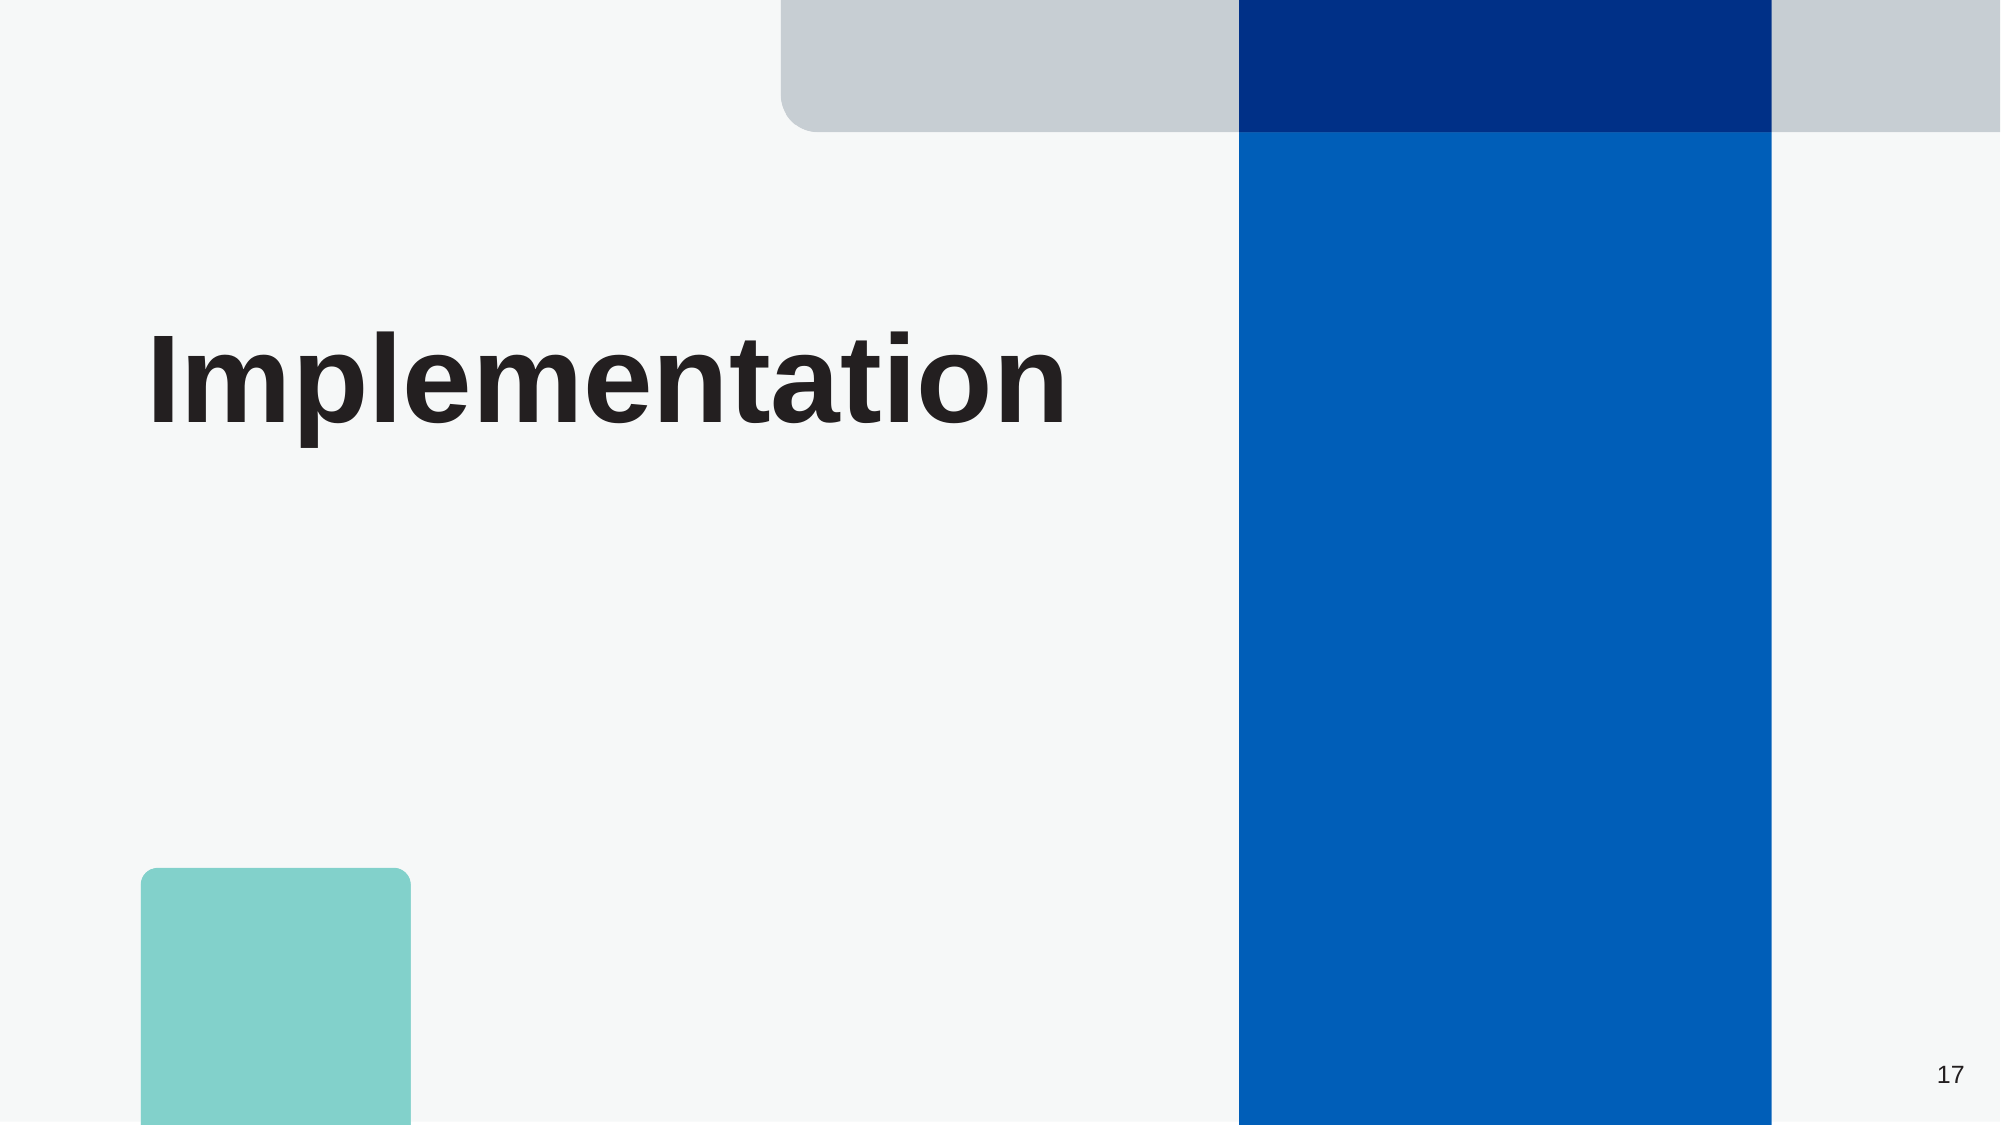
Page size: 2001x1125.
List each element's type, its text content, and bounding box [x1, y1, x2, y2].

list Implementation [146, 314, 1079, 572]
picture [0, 0, 2001, 1125]
